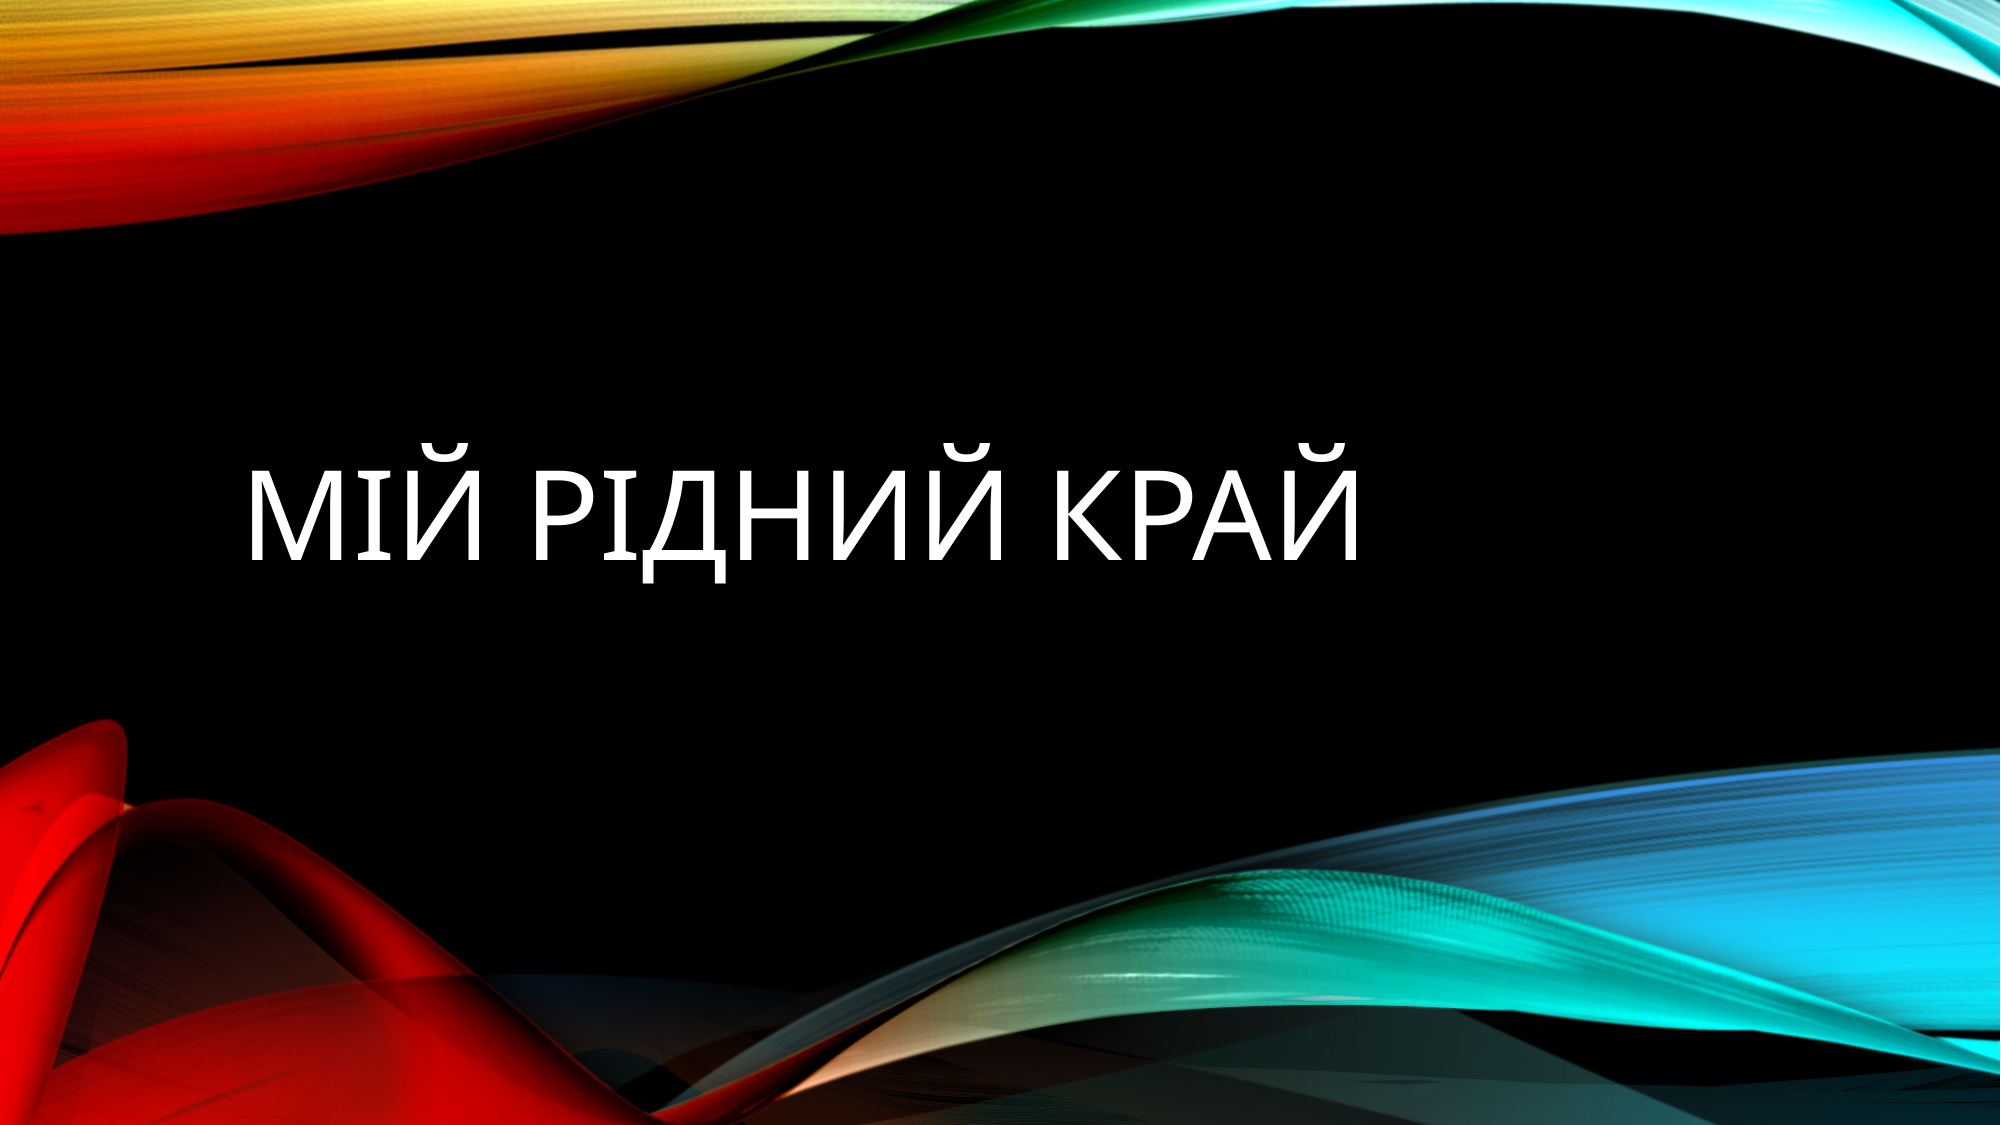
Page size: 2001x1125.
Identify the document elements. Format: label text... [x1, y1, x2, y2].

title МІЙ РІДНИЙ КРАЙ [225, 295, 1775, 596]
picture [0, 0, 2000, 237]
picture [0, 717, 2000, 1125]
